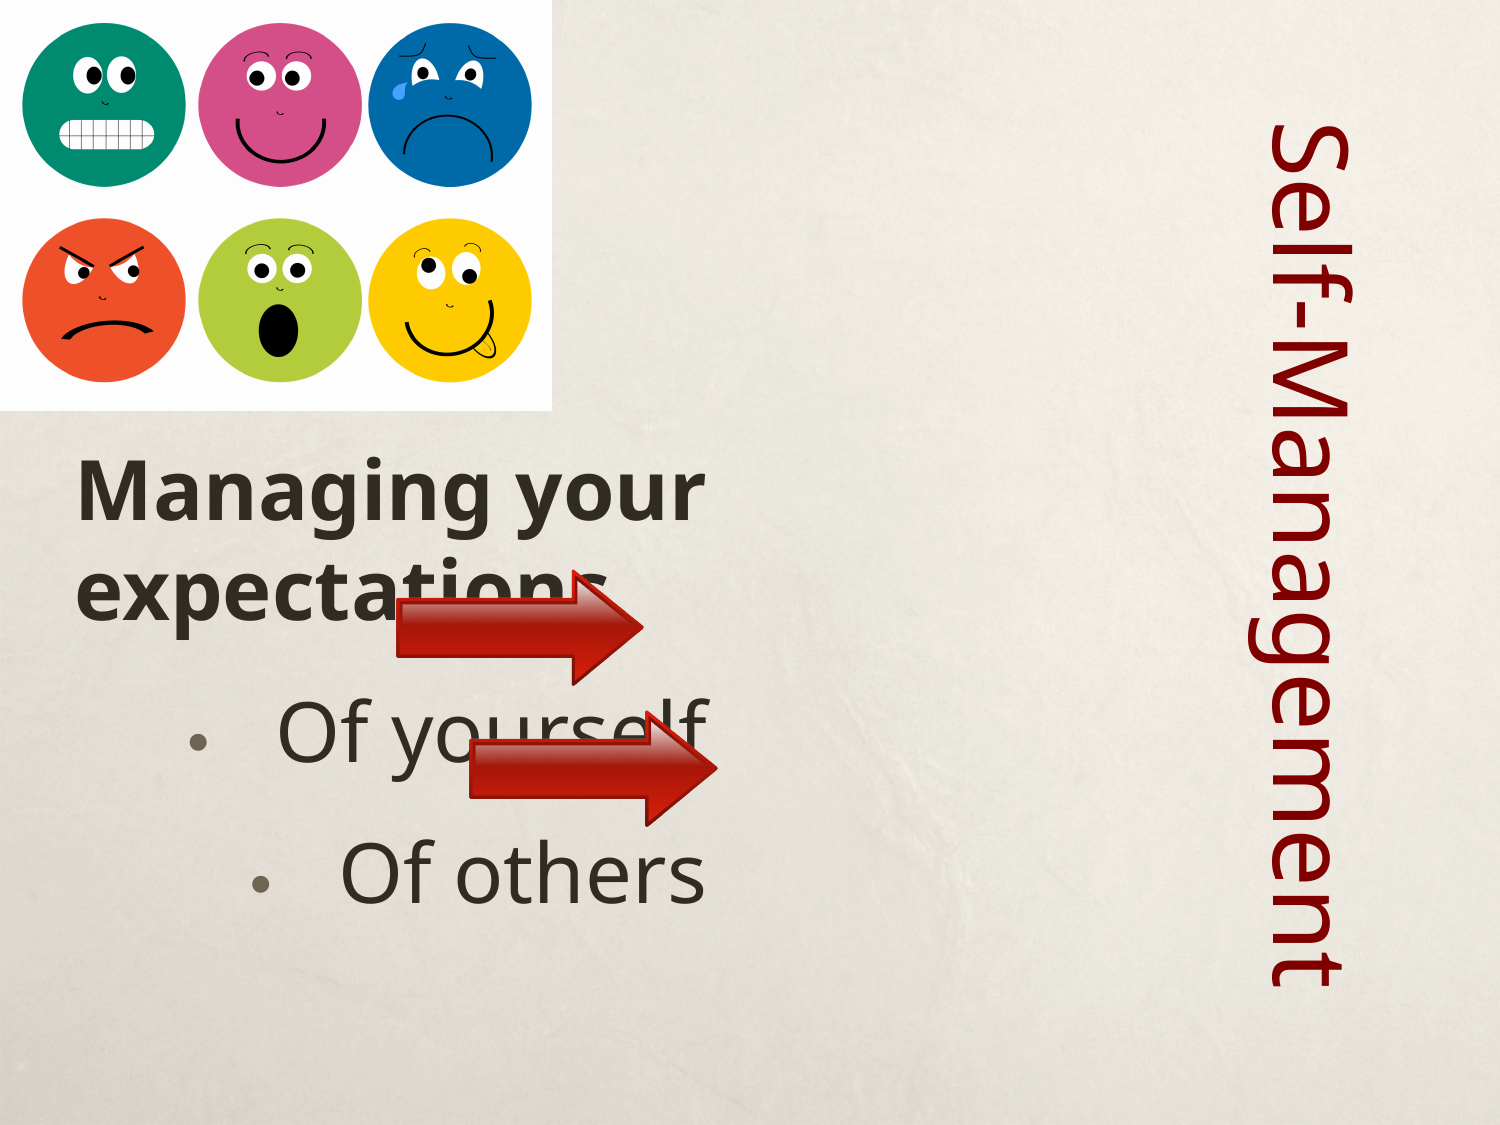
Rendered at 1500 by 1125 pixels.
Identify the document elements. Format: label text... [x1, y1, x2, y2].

picture [394, 568, 646, 688]
picture [467, 709, 719, 828]
picture [0, 0, 554, 413]
title Self-Management [1245, 68, 1437, 1005]
list Managing your expectations Of yourself Of others [59, 405, 1180, 1070]
